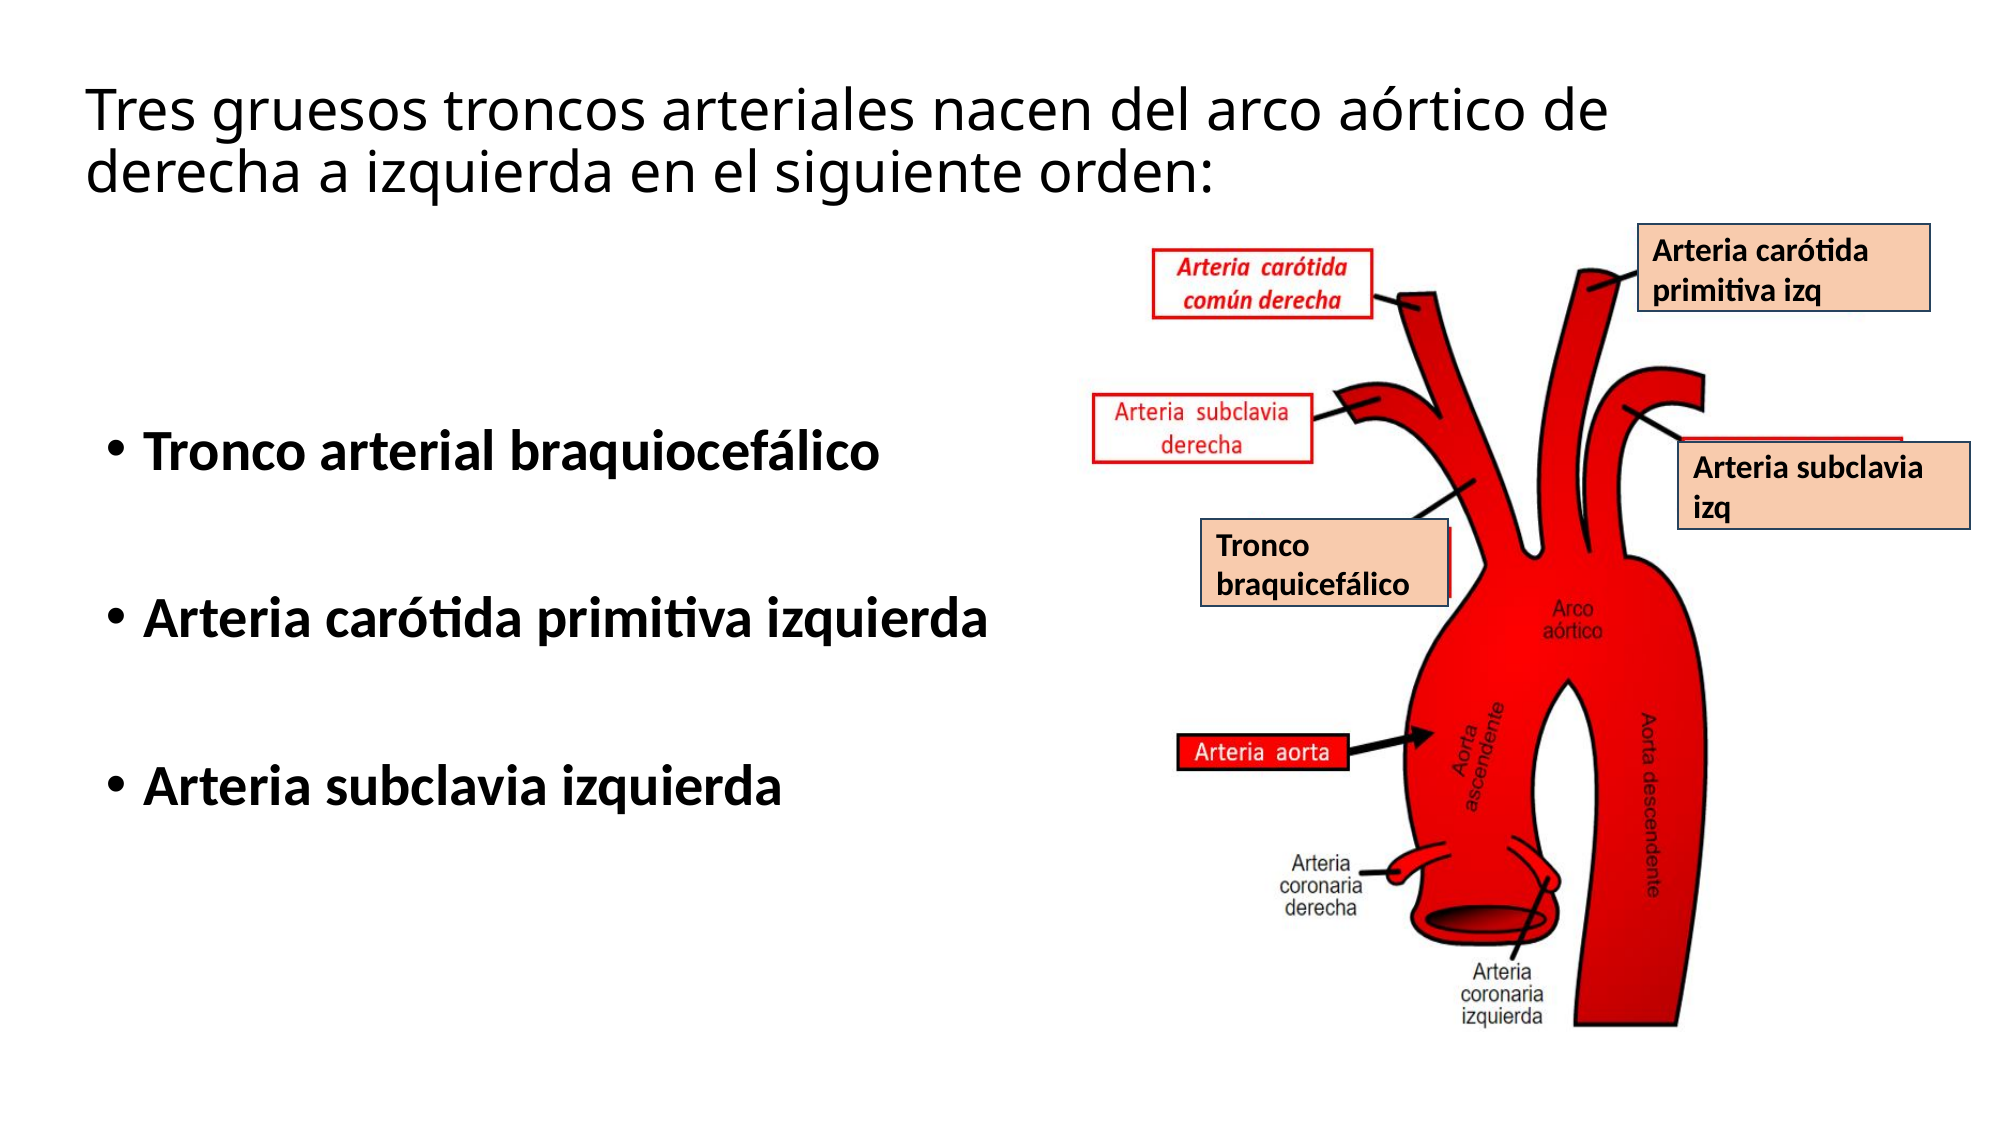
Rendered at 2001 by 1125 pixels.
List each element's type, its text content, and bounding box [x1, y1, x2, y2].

picture [1077, 227, 1930, 1032]
title Tres gruesos troncos arteriales nacen del arco aórtico de derecha a izquierda en el siguiente orden: [70, 71, 1796, 290]
list Tronco arterial braquiocefálico Arteria carótida primitiva izquierda Arteria subclavia izquierda [90, 321, 1624, 1036]
text_box Arteria subclavia izq [1930, 441, 1971, 530]
text_box Arteria carótida primitiva izq [1637, 223, 1931, 312]
